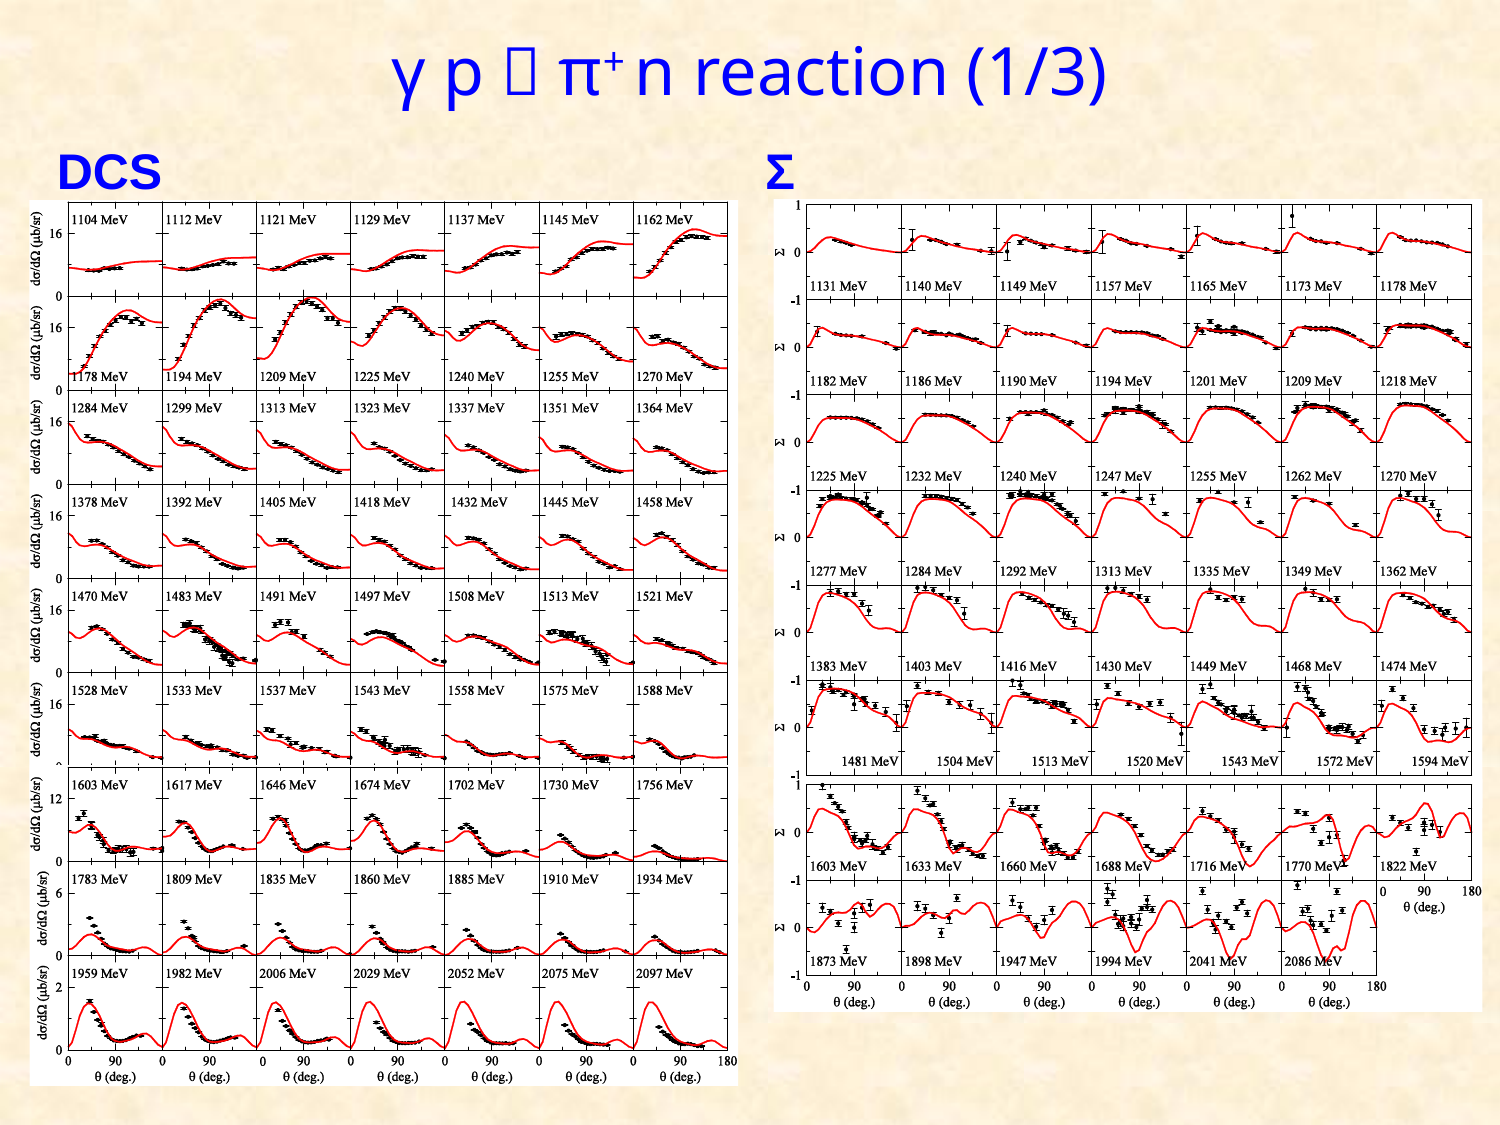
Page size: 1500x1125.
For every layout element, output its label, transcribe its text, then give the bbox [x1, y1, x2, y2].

text_box DCS [42, 132, 177, 198]
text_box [29, 200, 739, 1086]
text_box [773, 198, 1483, 1012]
picture [0, 138, 1500, 1125]
text_box Σ [750, 132, 811, 208]
title γ p  π+ n reaction (1/3) [0, 0, 1500, 138]
